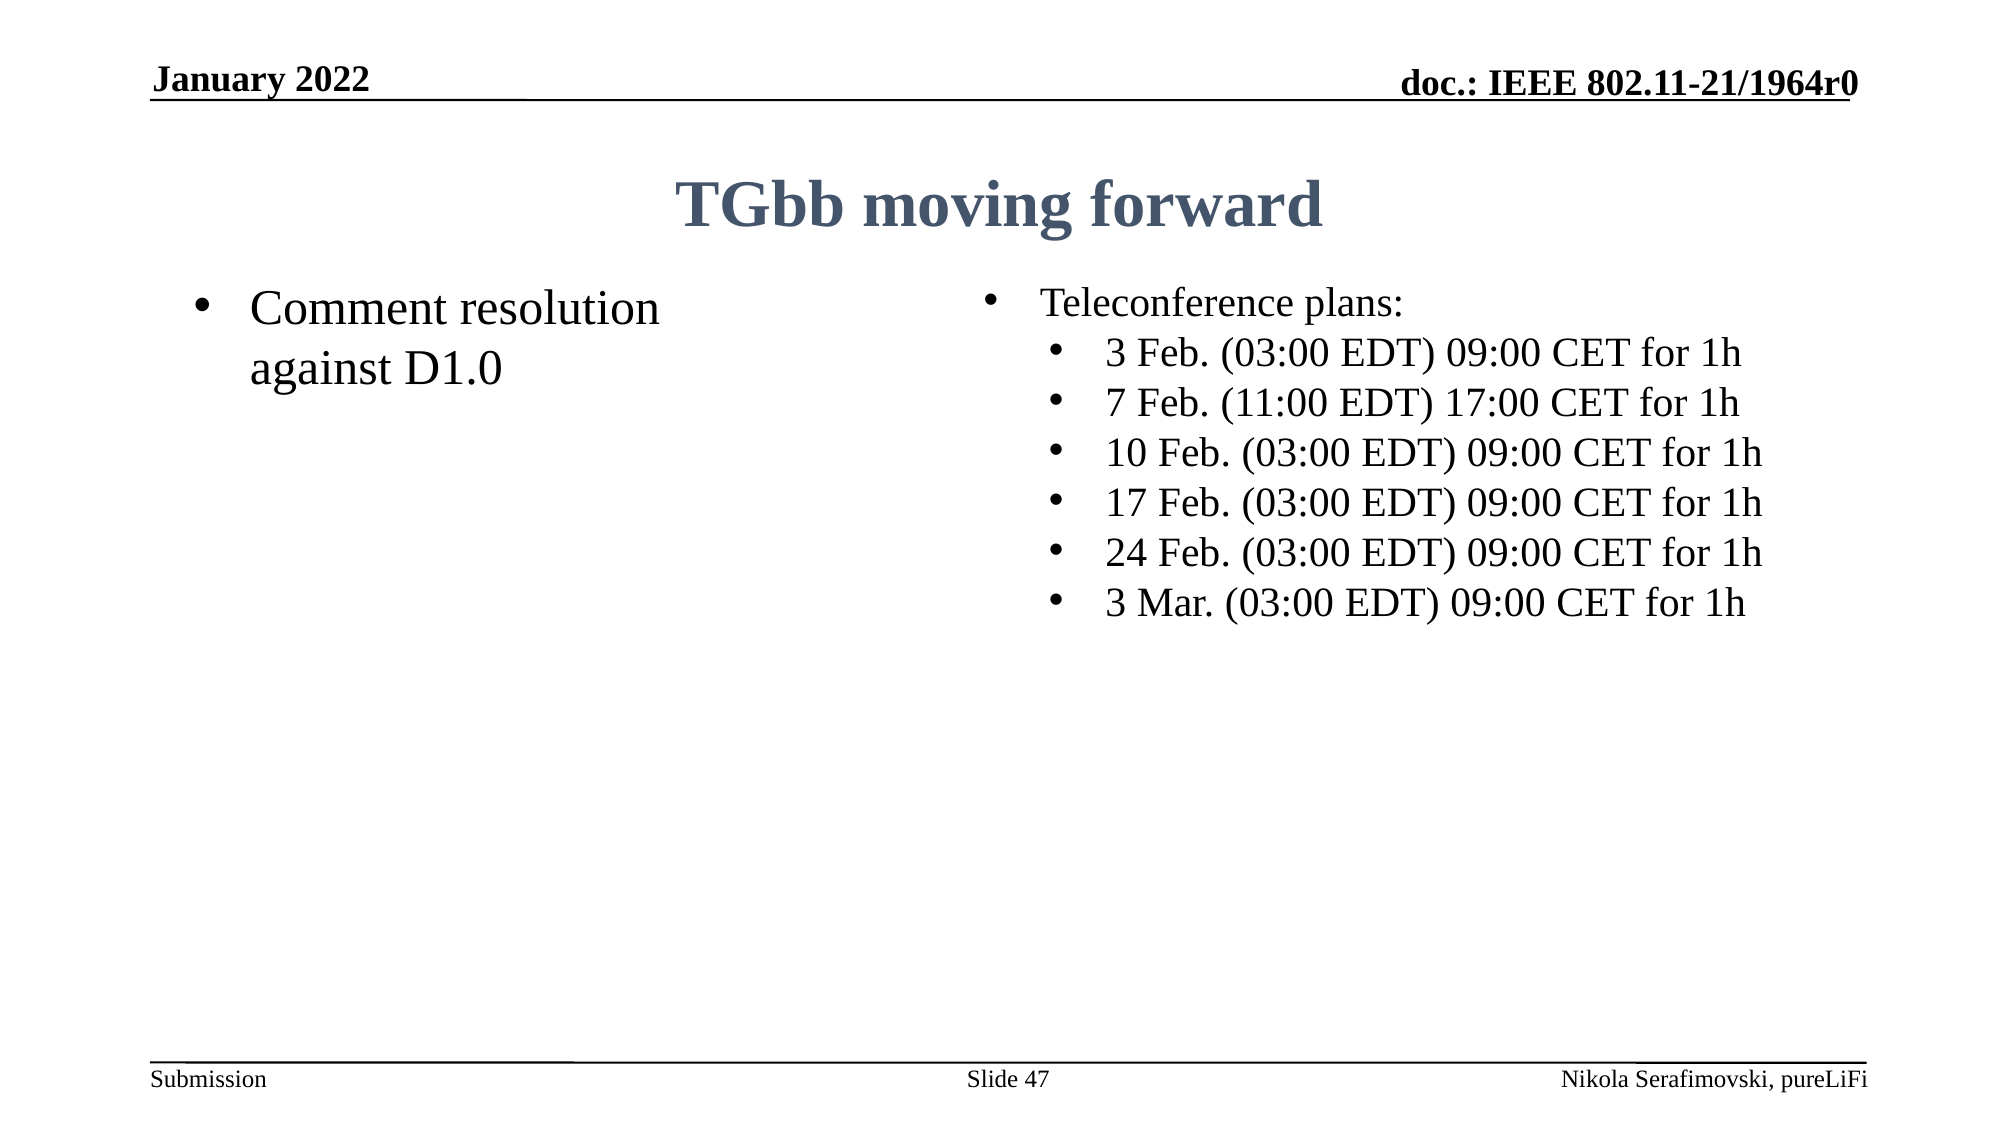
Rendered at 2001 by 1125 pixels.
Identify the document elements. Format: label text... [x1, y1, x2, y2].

text_box Teleconference plans: 3 Feb. (03:00 EDT) 09:00 CET for 1h 7 Feb. (11:00 EDT) 17:00 CET for 1h 10 Feb. (03:00 EDT) 09:00 CET for 1h 17 Feb. (03:00 EDT) 09:00 CET for 1h 24 Feb. (03:00 EDT) 09:00 CET for 1h 3 Mar. (03:00 EDT) 09:00 CET for 1h [893, 267, 1869, 783]
footer Nikola Serafimovski, pureLiFi [1171, 1061, 1869, 1093]
list Comment resolution against D1.0 [103, 266, 788, 943]
slide_number Slide 47 [950, 1061, 1067, 1123]
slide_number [152, 54, 563, 100]
title TGbb moving forward [149, 112, 1850, 288]
